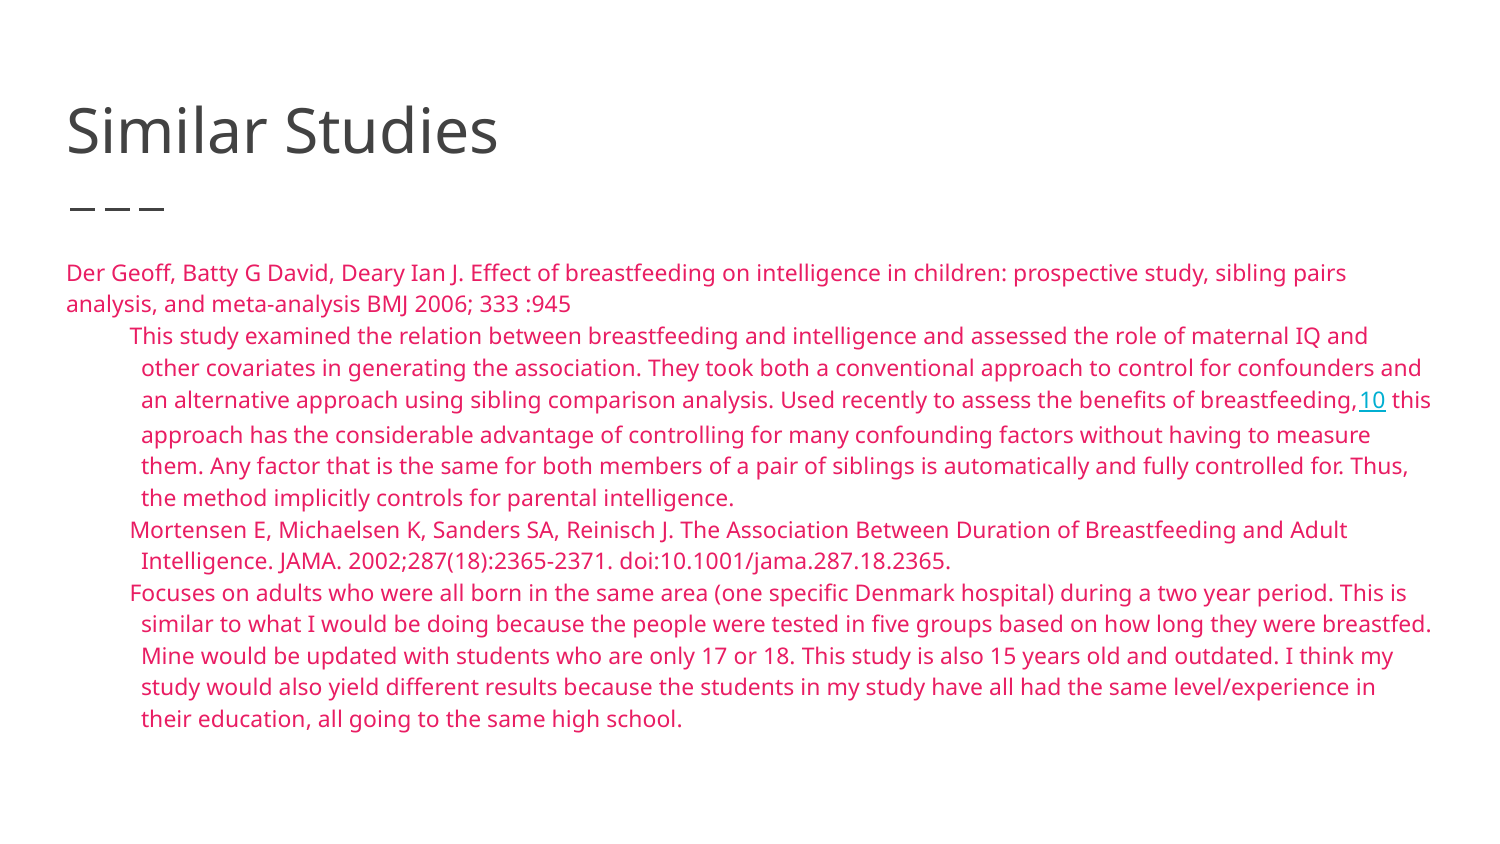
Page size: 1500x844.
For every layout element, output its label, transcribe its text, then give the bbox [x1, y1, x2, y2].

list Der Geoff, Batty G David, Deary Ian J. Effect of breastfeeding on intelligence in children: prospective study, sibling pairs analysis, and meta-analysis BMJ 2006; 333 :945 This study examined the relation between breastfeeding and intelligence and assessed the role of maternal IQ and other covariates in generating the association. They took both a conventional approach to control for confounders and an alternative approach using sibling comparison analysis. Used recently to assess the benefits of breastfeeding,10 this approach has the considerable advantage of controlling for many confounding factors without having to measure them. Any factor that is the same for both members of a pair of siblings is automatically and fully controlled for. Thus, the method implicitly controls for parental intelligence. Mortensen E, Michaelsen K, Sanders SA, Reinisch J. The Association Between Duration of Breastfeeding and Adult Intelligence. JAMA. 2002;287(18):2365-2371. doi:10.1001/jama.287.18.2365. Focuses on adults who were all born in the same area (one specific Denmark hospital) during a two year period. This is similar to what I would be doing because the people were tested in five groups based on how long they were breastfed. Mine would be updated with students who are only 17 or 18. This study is also 15 years old and outdated. I think my study would also yield different results because the students in my study have all had the same level/experience in their education, all going to the same high school. [51, 239, 1449, 748]
title Similar Studies [51, 61, 1449, 182]
